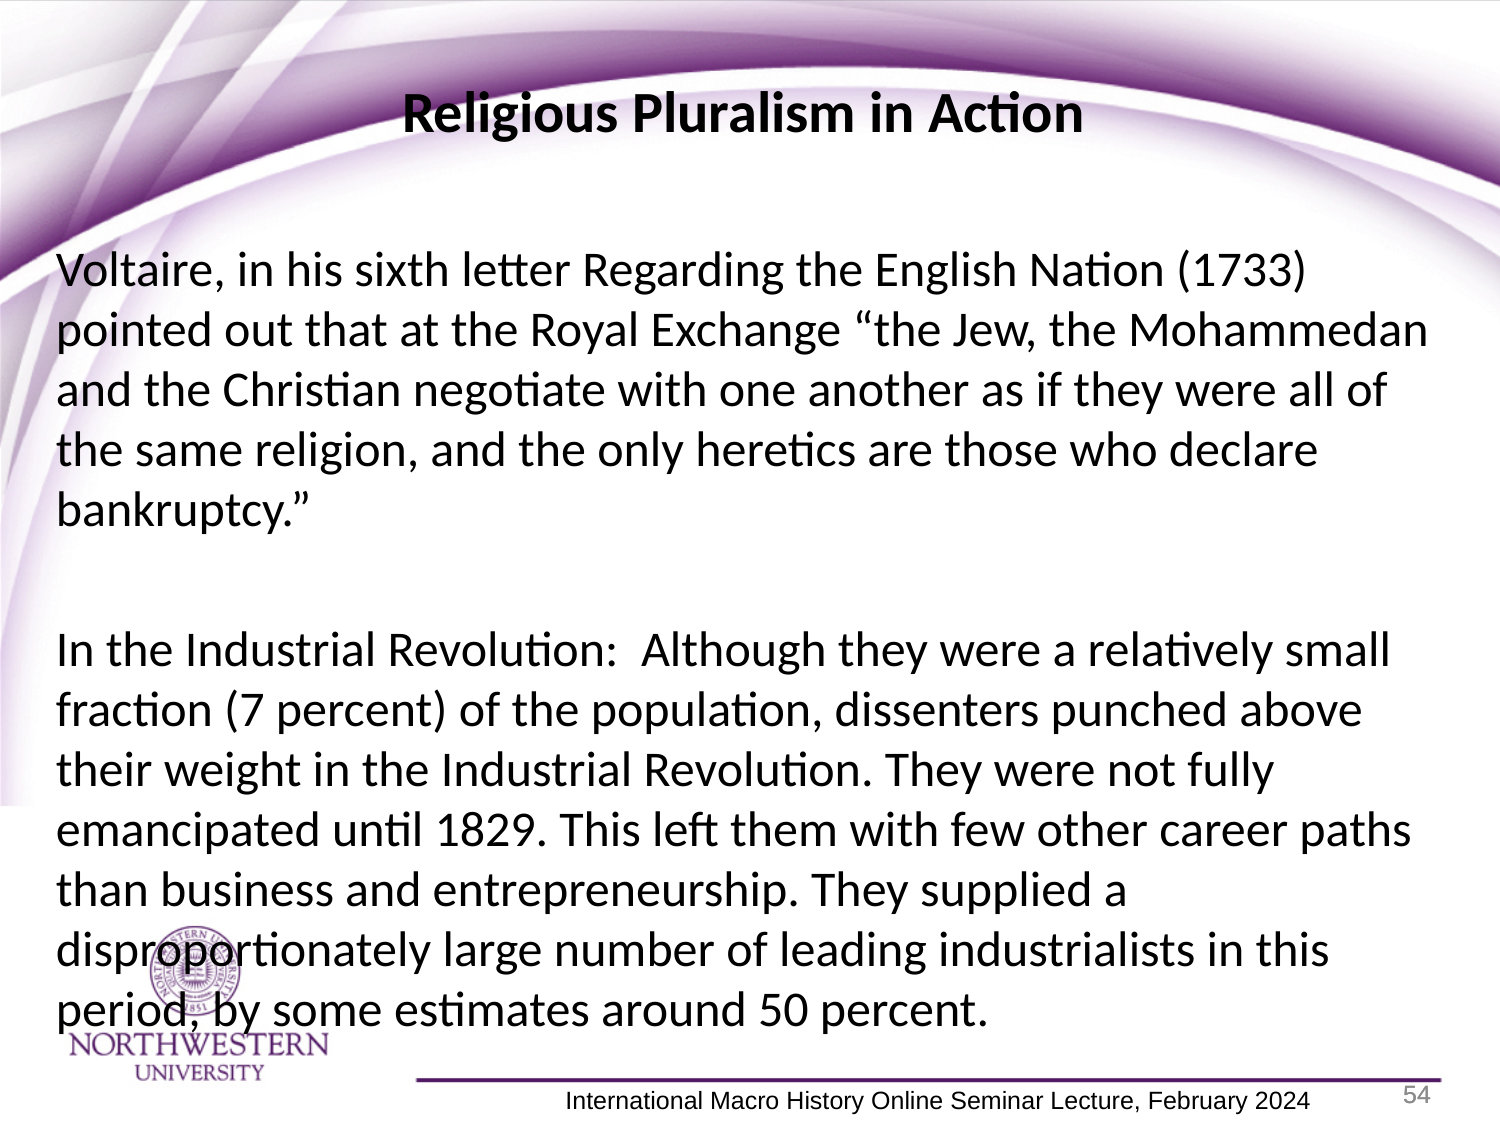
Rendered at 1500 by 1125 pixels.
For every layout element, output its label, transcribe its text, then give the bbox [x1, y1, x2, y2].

title Religious Pluralism in Action [74, 52, 1426, 167]
text_box 54 [1095, 1063, 1446, 1124]
list Voltaire, in his sixth letter Regarding the English Nation (1733) pointed out that at the Royal Exchange “the Jew, the Mohammedan and the Christian negotiate with one another as if they were all of the same religion, and the only heretics are those who declare bankruptcy.” In the Industrial Revolution: Although they were a relatively small fraction (7 percent) of the population, dissenters punched above their weight in the Industrial Revolution. They were not fully emancipated until 1829. This left them with few other career paths than business and entrepreneurship. They supplied a disproportionately large number of leading industrialists in this period, by some estimates around 50 percent. [40, 228, 1466, 1045]
picture [0, 0, 1500, 1125]
text_box International Macro History Online Seminar Lecture, February 2024 [543, 1076, 1328, 1122]
